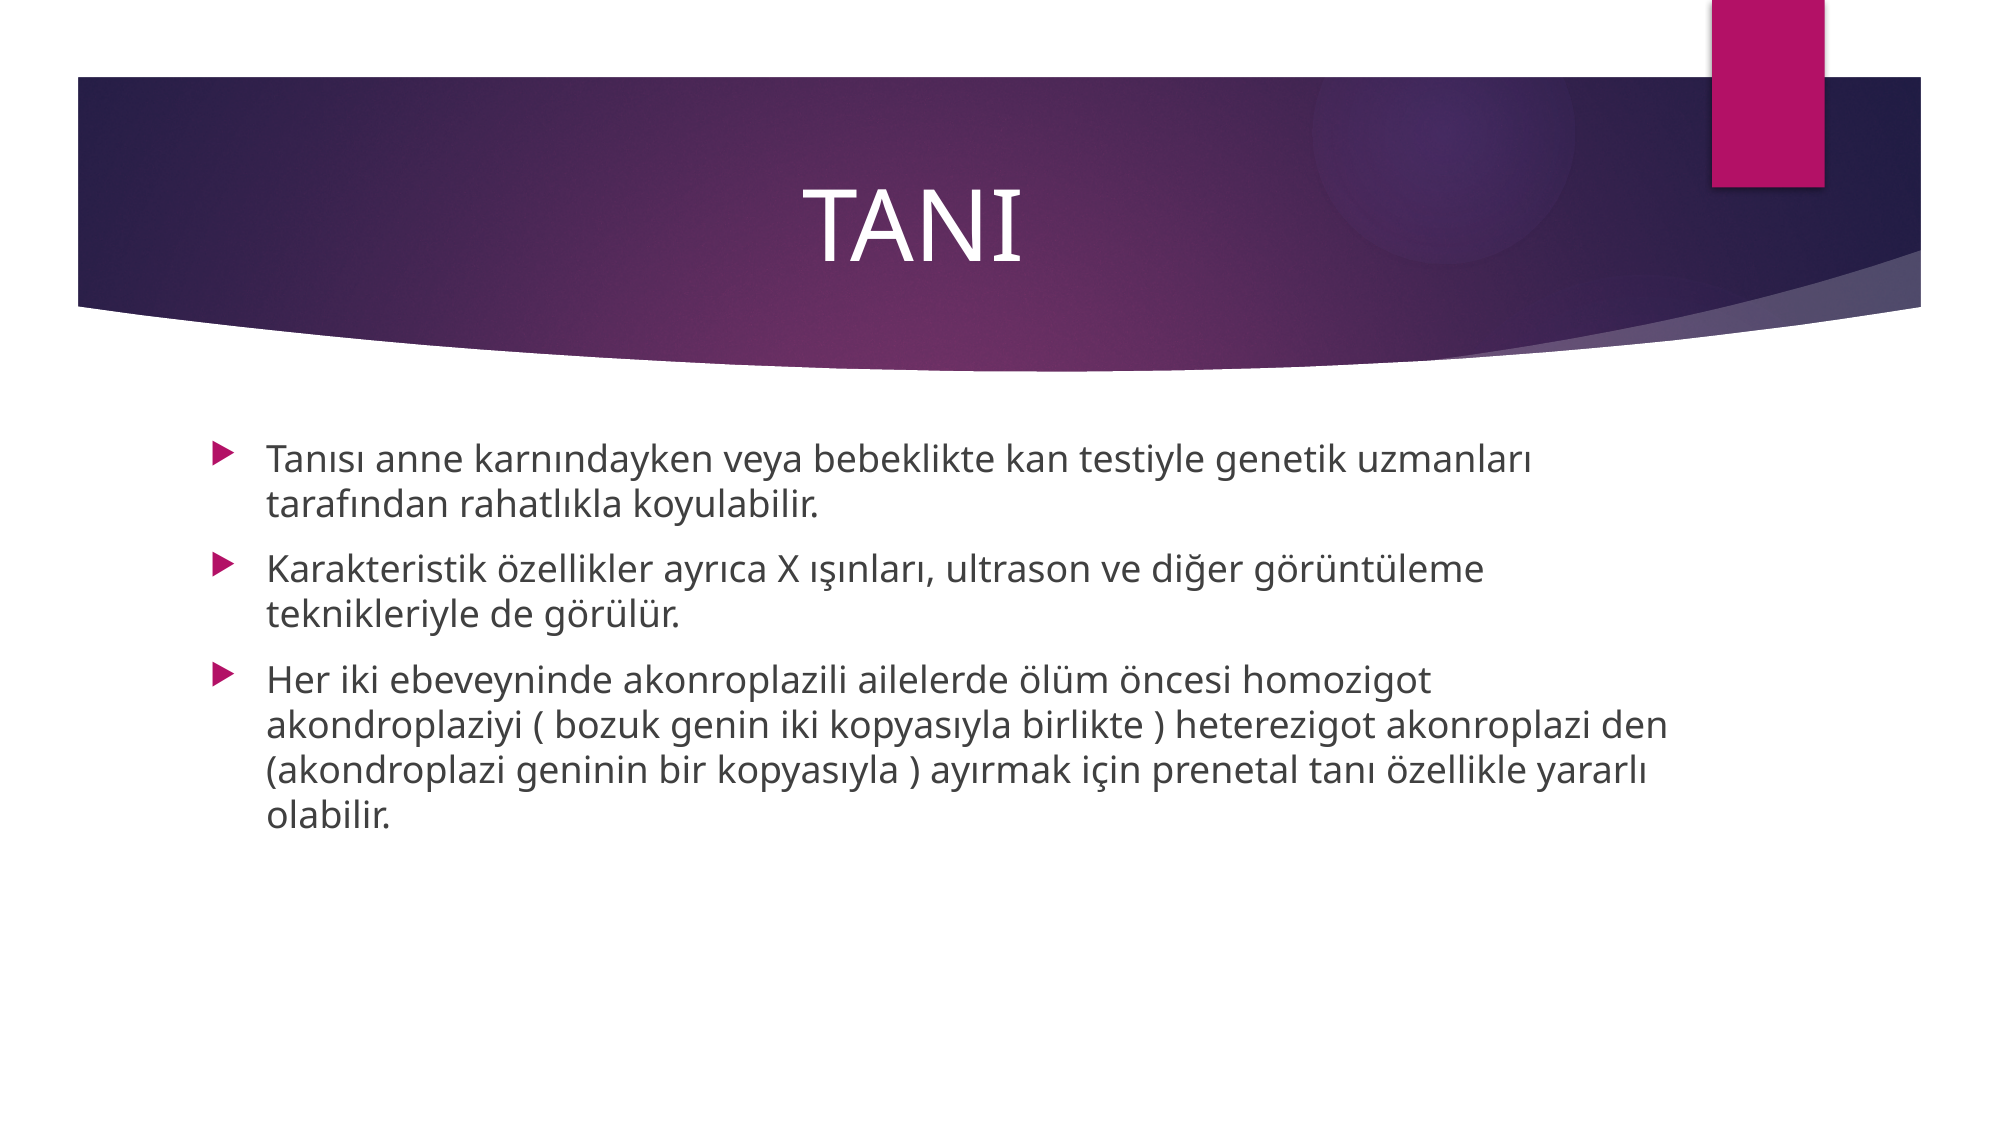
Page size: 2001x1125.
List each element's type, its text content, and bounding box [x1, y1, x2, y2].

list Tanısı anne karnındayken veya bebeklikte kan testiyle genetik uzmanları tarafından rahatlıkla koyulabilir. Karakteristik özellikler ayrıca X ışınları, ultrason ve diğer görüntüleme teknikleriyle de görülür. Her iki ebeveyninde akonroplazili ailelerde ölüm öncesi homozigot akondroplaziyi ( bozuk genin iki kopyasıyla birlikte ) heterezigot akonroplazi den (akondroplazi geninin bir kopyasıyla ) ayırmak için prenetal tanı özellikle yararlı olabilir. [194, 427, 1702, 1069]
title TANI [194, 123, 1632, 319]
